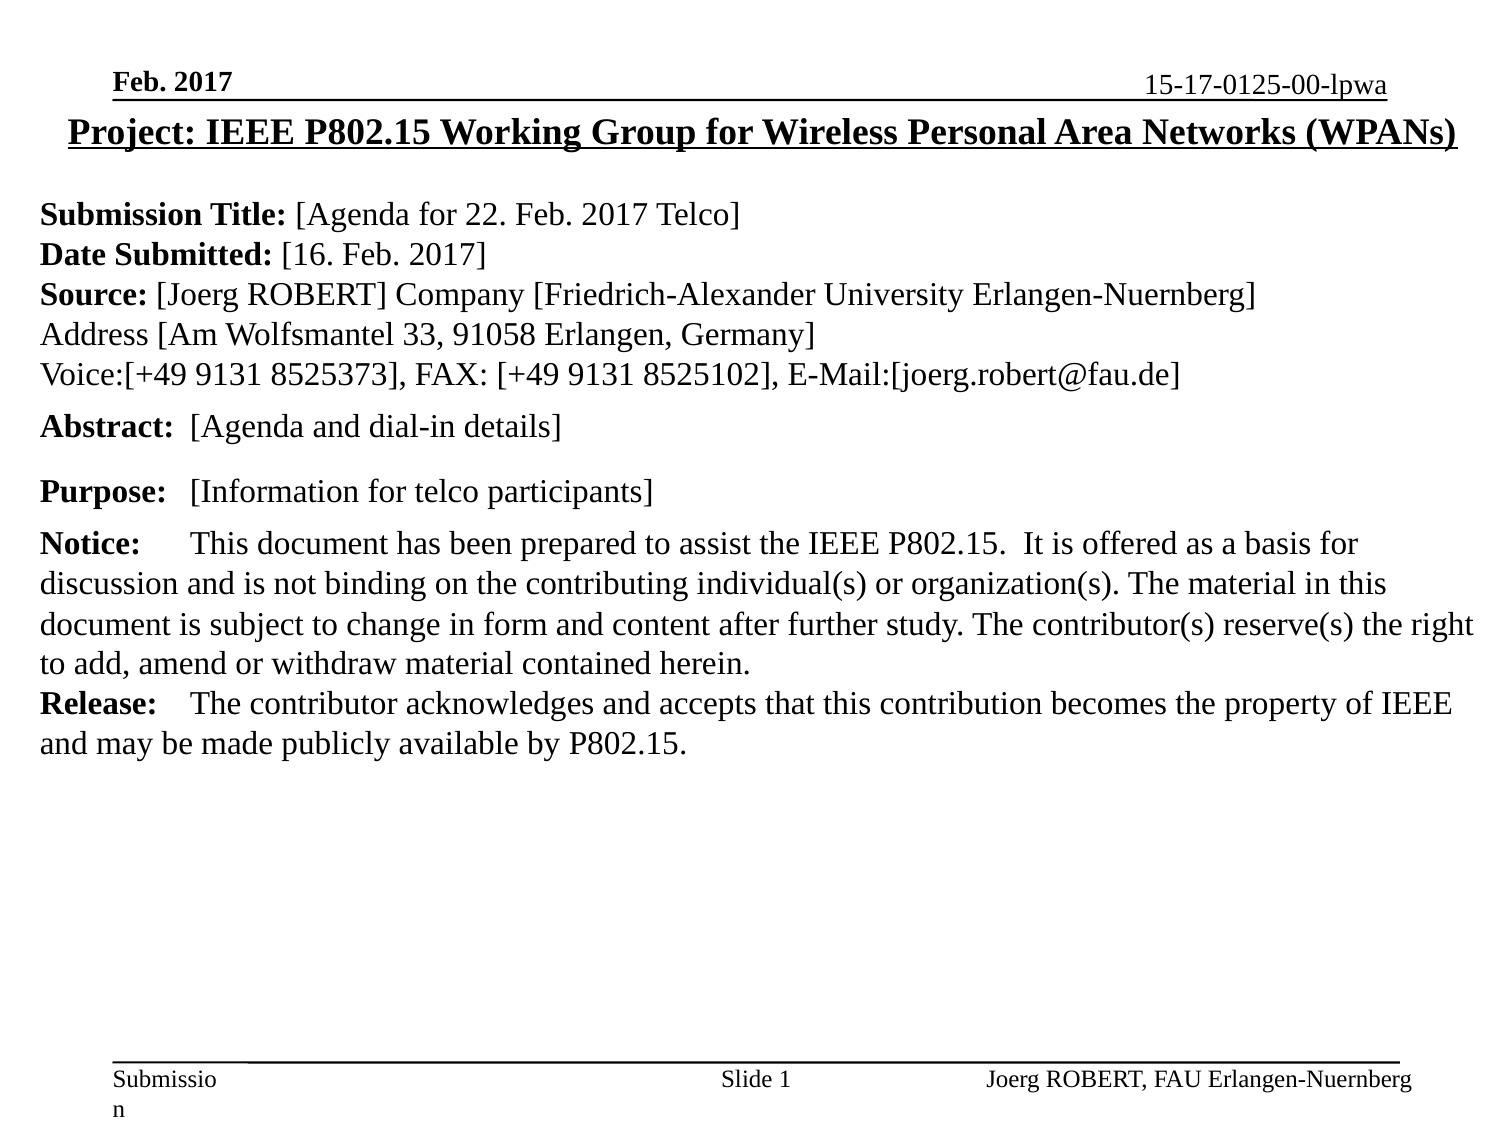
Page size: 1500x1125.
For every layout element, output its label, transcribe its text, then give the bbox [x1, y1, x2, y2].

footer Joerg ROBERT, FAU Erlangen-Nuernberg [900, 1062, 1413, 1093]
text_box Project: IEEE P802.15 Working Group for Wireless Personal Area Networks (WPANs) Submission Title: [Agenda for 22. Feb. 2017 Telco] Date Submitted: [16. Feb. 2017] Source: [Joerg ROBERT] Company [Friedrich-Alexander University Erlangen-Nuernberg] Address [Am Wolfsmantel 33, 91058 Erlangen, Germany] Voice:[+49 9131 8525373], FAX: [+49 9131 8525102], E-Mail:[joerg.robert@fau.de] Abstract: [Agenda and dial-in details] Purpose: [Information for telco participants] Notice: This document has been prepared to assist the IEEE P802.15. It is offered as a basis for discussion and is not binding on the contributing individual(s) or organization(s). The material in this document is subject to change in form and content after further study. The contributor(s) reserve(s) the right to add, amend or withdraw material contained herein. Release: The contributor acknowledges and accepts that this contribution becomes the property of IEEE and may be made publicly available by P802.15. [24, 99, 1500, 769]
slide_number Slide 1 [712, 1062, 800, 1093]
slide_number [112, 62, 375, 98]
